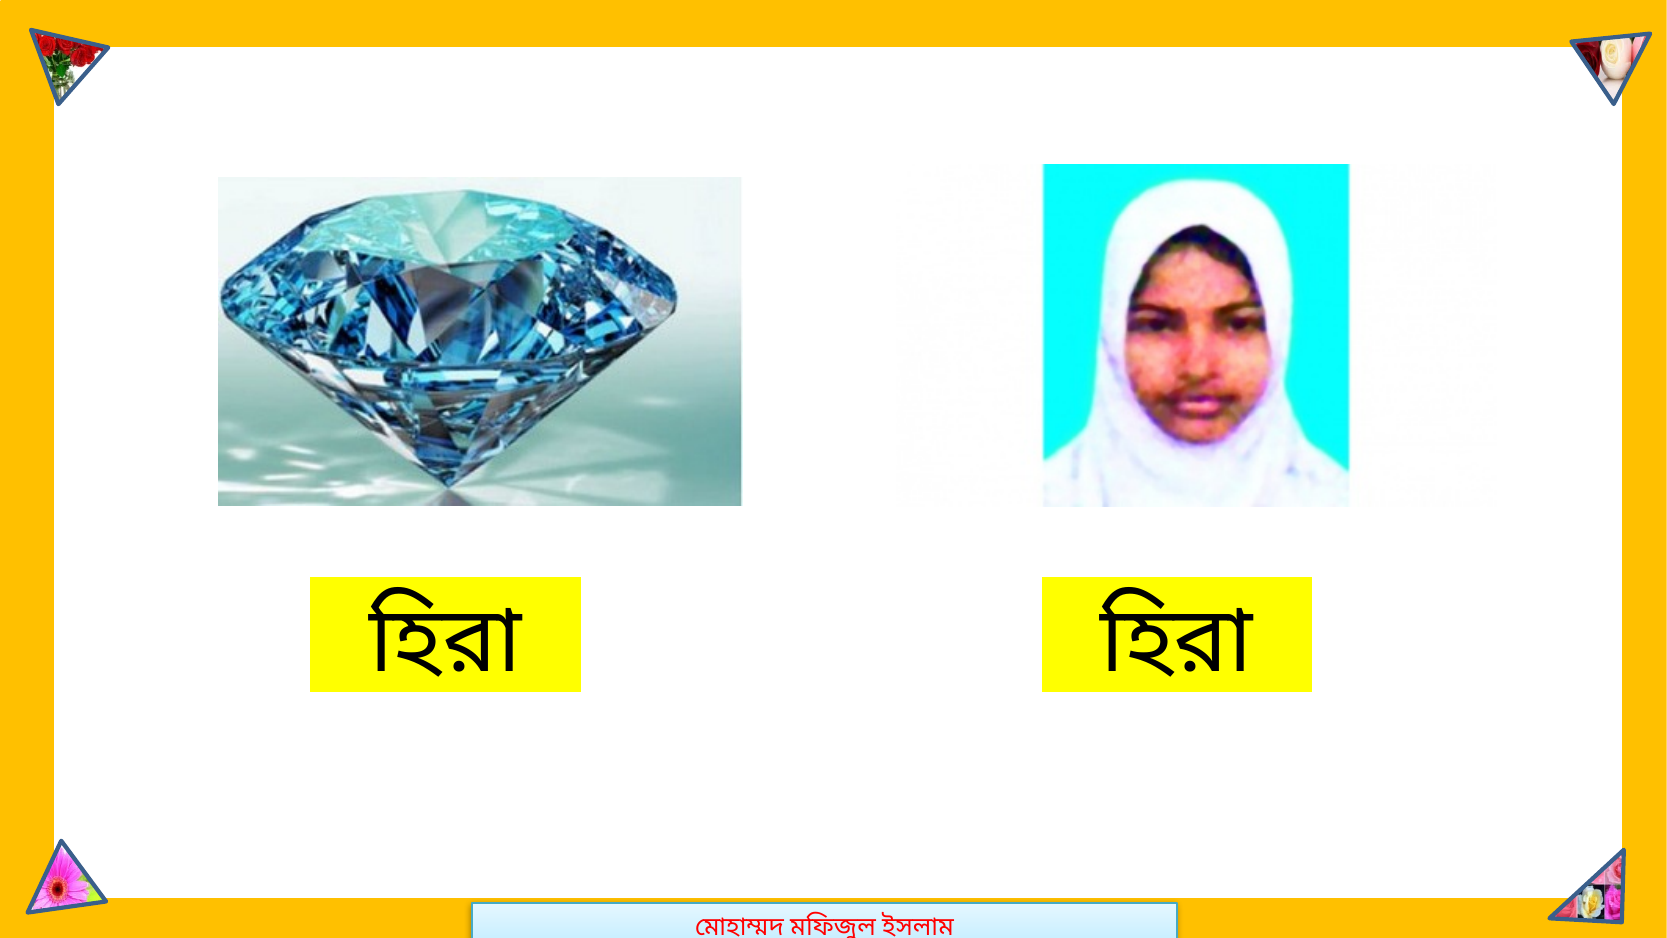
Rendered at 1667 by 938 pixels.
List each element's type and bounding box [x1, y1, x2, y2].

text_box [20, 14, 1657, 938]
picture [896, 164, 1498, 508]
picture [218, 176, 743, 506]
